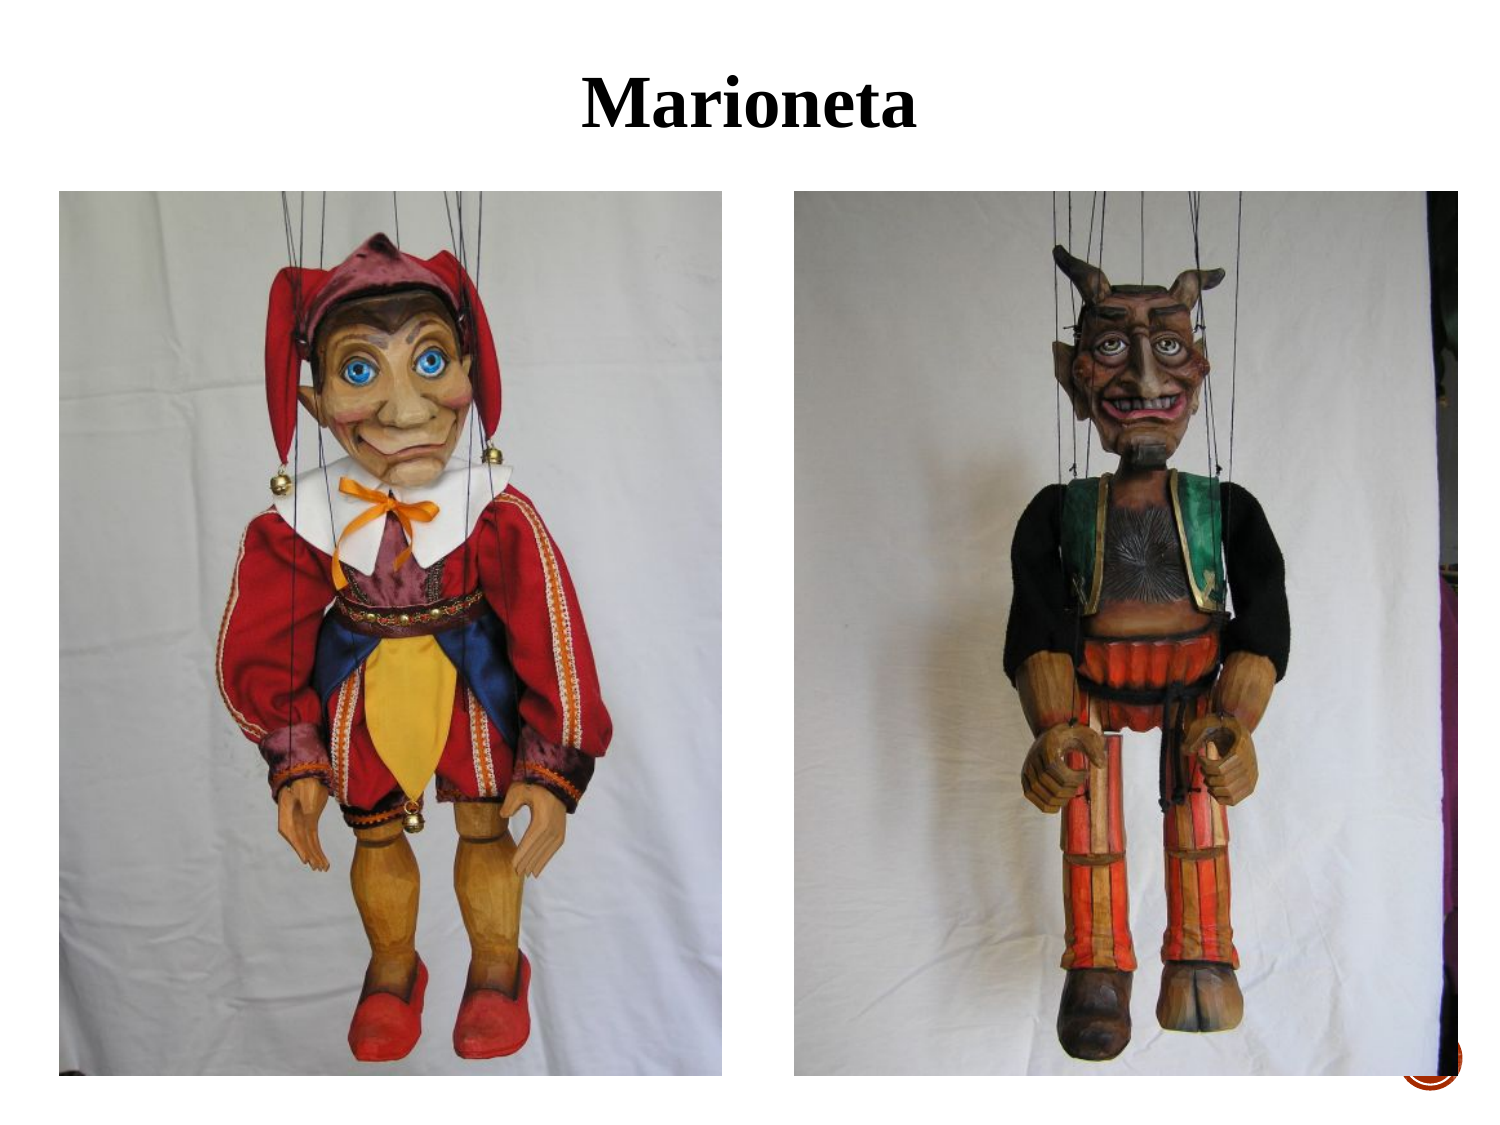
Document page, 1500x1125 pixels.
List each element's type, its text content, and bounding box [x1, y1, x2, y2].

title Marioneta [75, 45, 1425, 161]
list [62, 194, 720, 1073]
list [797, 194, 1455, 1072]
